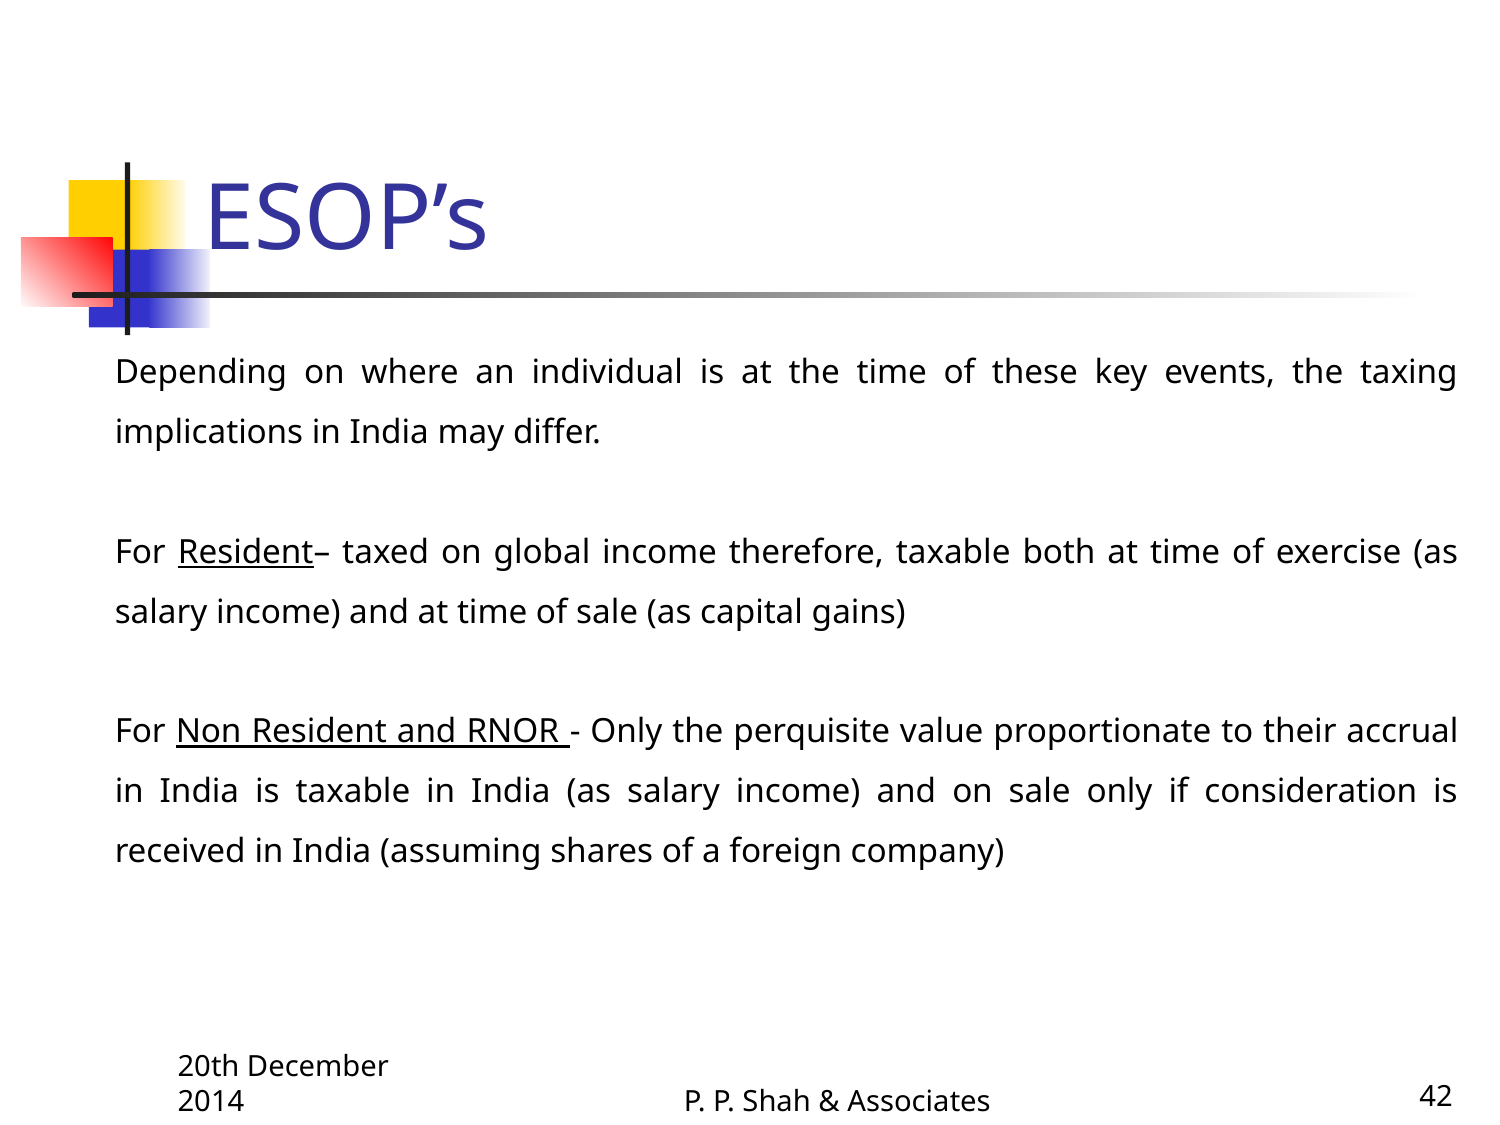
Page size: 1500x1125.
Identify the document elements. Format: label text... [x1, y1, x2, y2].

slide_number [162, 1049, 476, 1125]
slide_number 42 [1154, 1049, 1468, 1125]
text_box Depending on where an individual is at the time of these key events, the taxing implications in India may differ. For Resident– taxed on global income therefore, taxable both at time of exercise (as salary income) and at time of sale (as capital gains) For Non Resident and RNOR - Only the perquisite value proportionate to their accrual in India is taxable in India (as salary income) and on sale only if consideration is received in India (assuming shares of a foreign company) [99, 322, 1475, 877]
title ESOP’s [188, 34, 1468, 276]
footer P. P. Shah & Associates [599, 1049, 1076, 1125]
